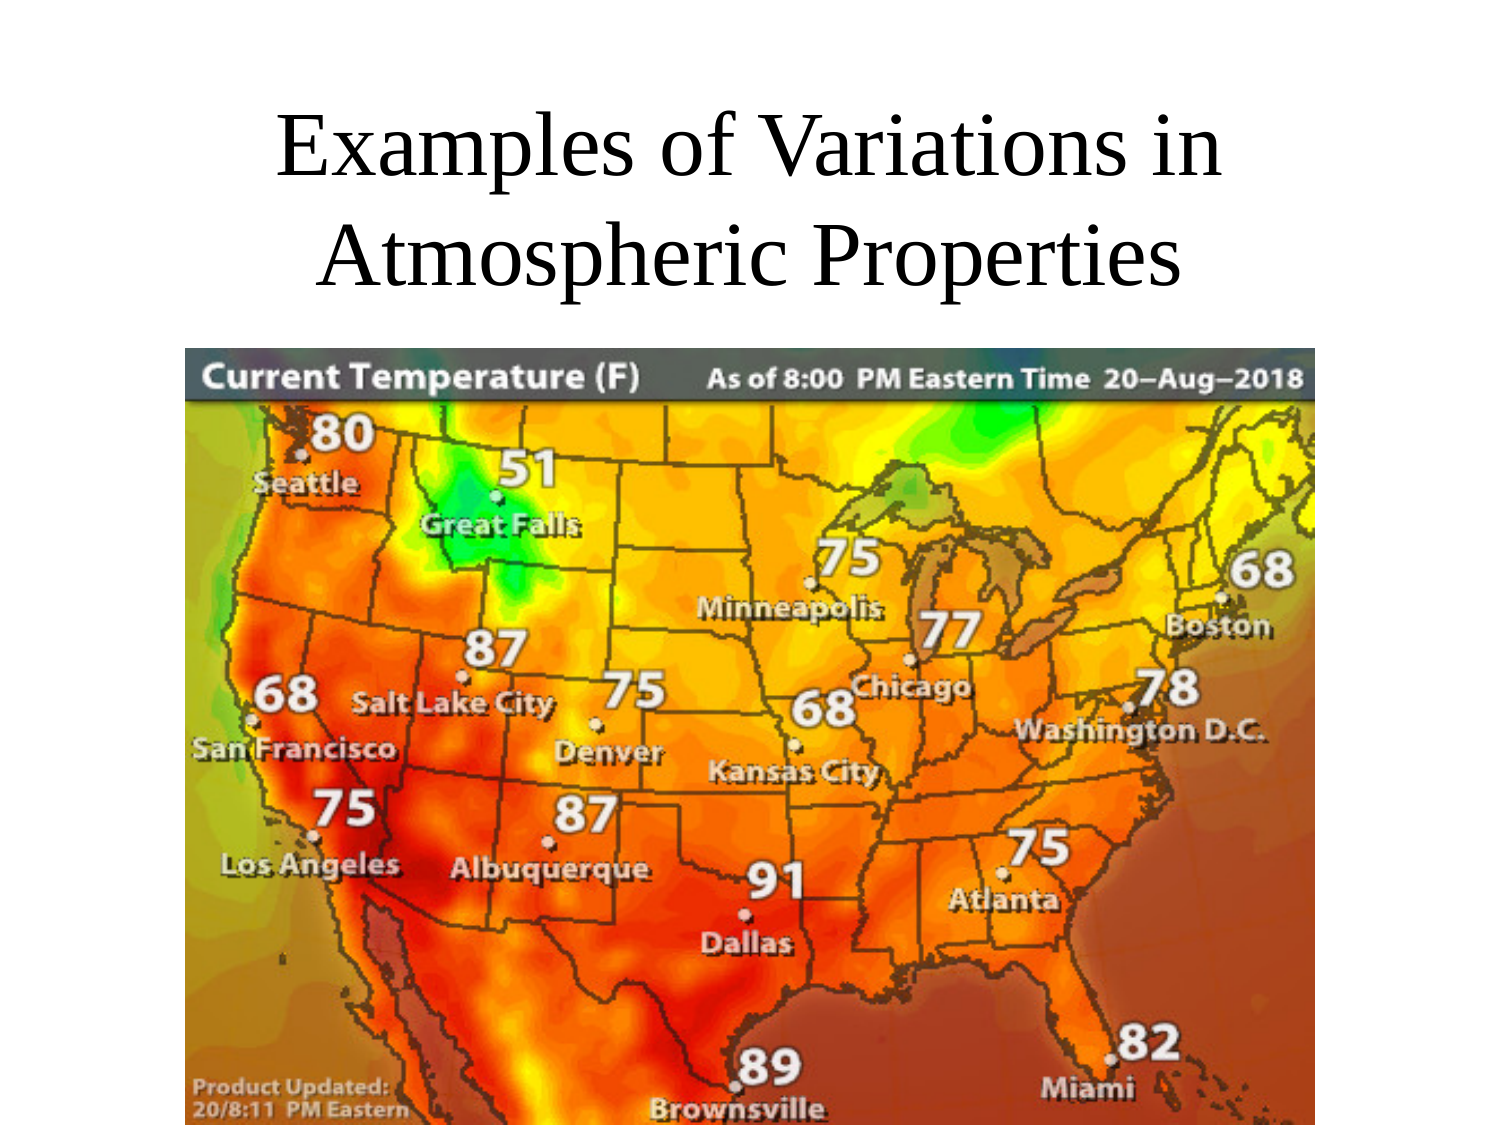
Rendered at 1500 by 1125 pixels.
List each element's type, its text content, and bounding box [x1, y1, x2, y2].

title Examples of Variations in Atmospheric Properties [112, 99, 1388, 288]
picture [185, 348, 1315, 1125]
